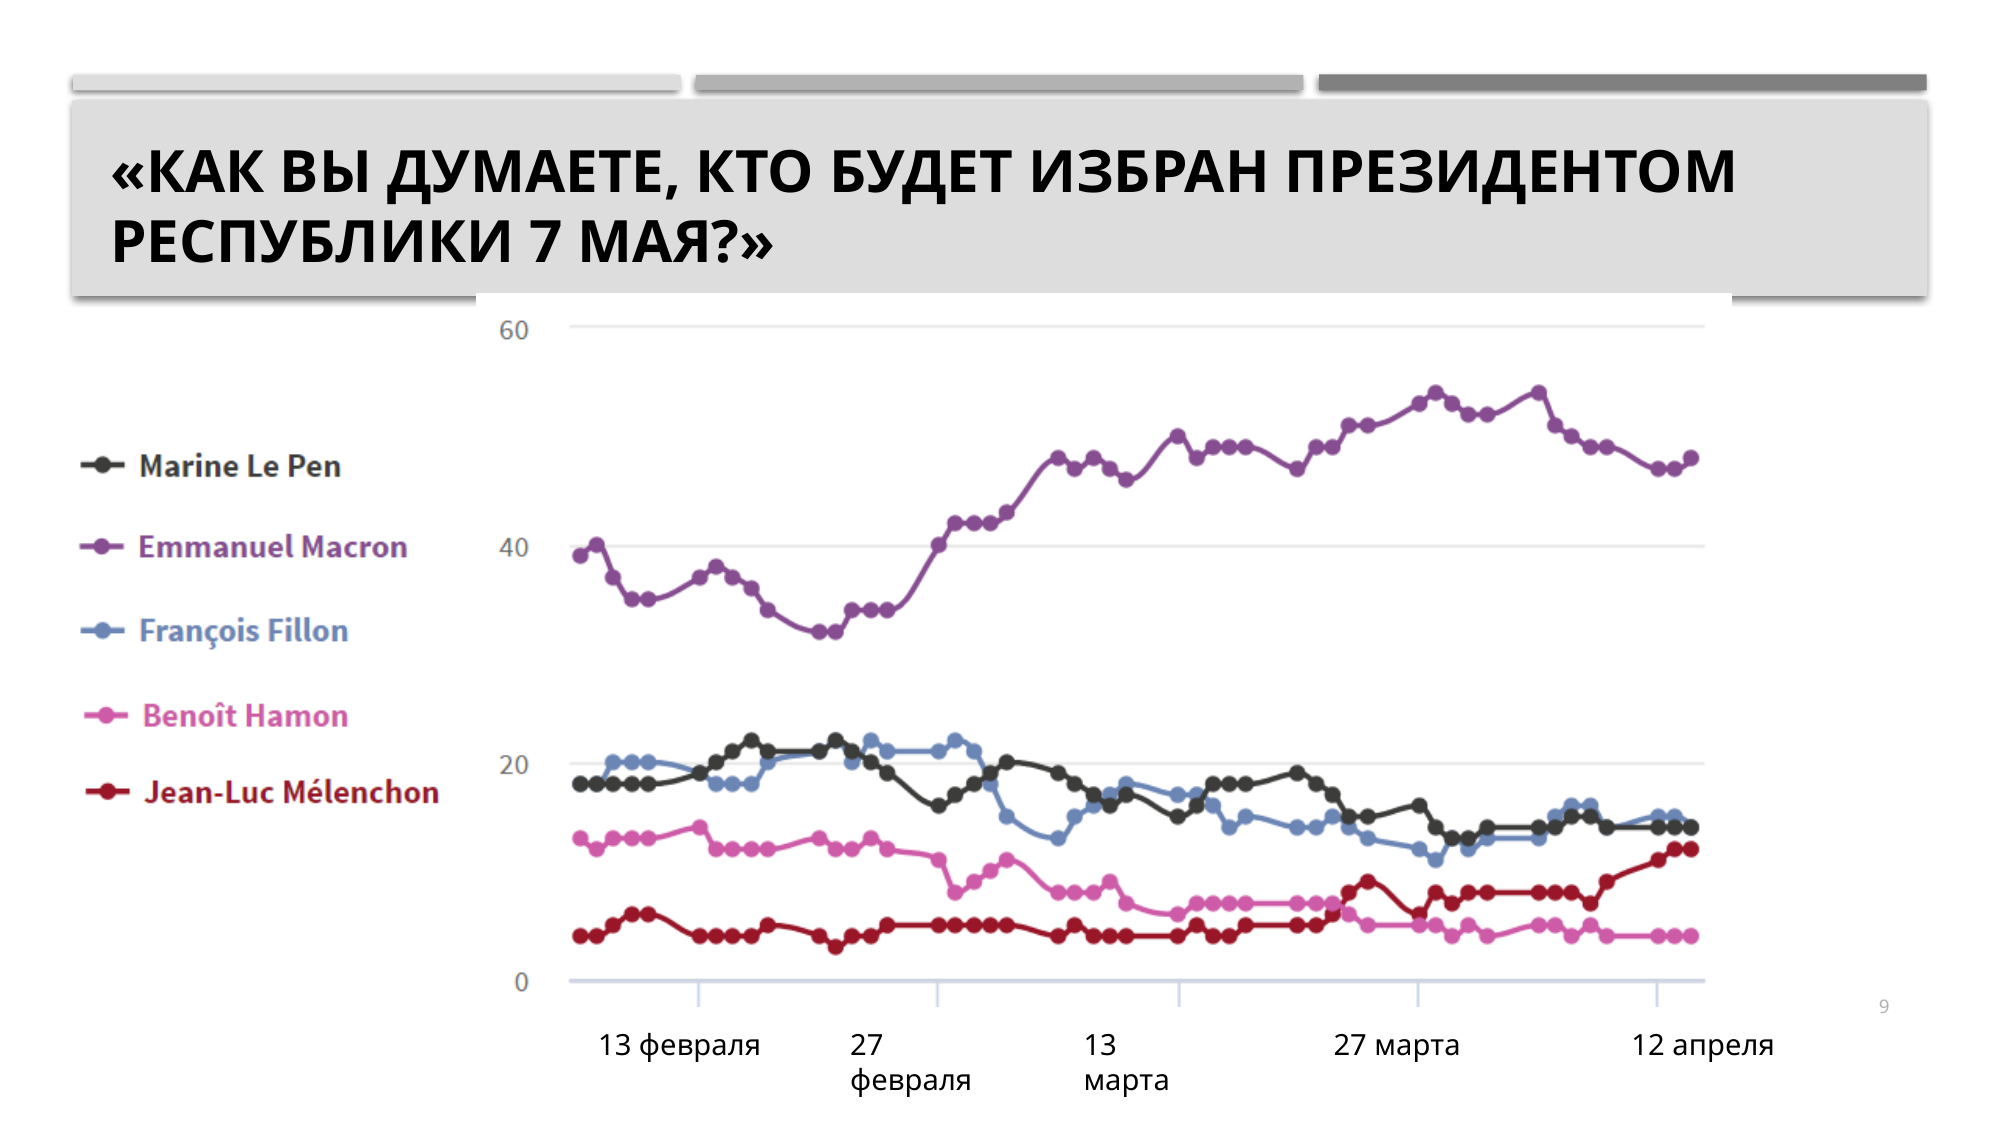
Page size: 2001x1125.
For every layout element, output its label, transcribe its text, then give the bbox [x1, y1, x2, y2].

slide_number 9 [1735, 977, 1905, 1037]
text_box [582, 1018, 1801, 1070]
picture [476, 292, 1733, 1008]
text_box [72, 445, 446, 814]
title «Как вы думаете, кто будет избран Президентом Республики 7 мая?» [95, 115, 1905, 282]
